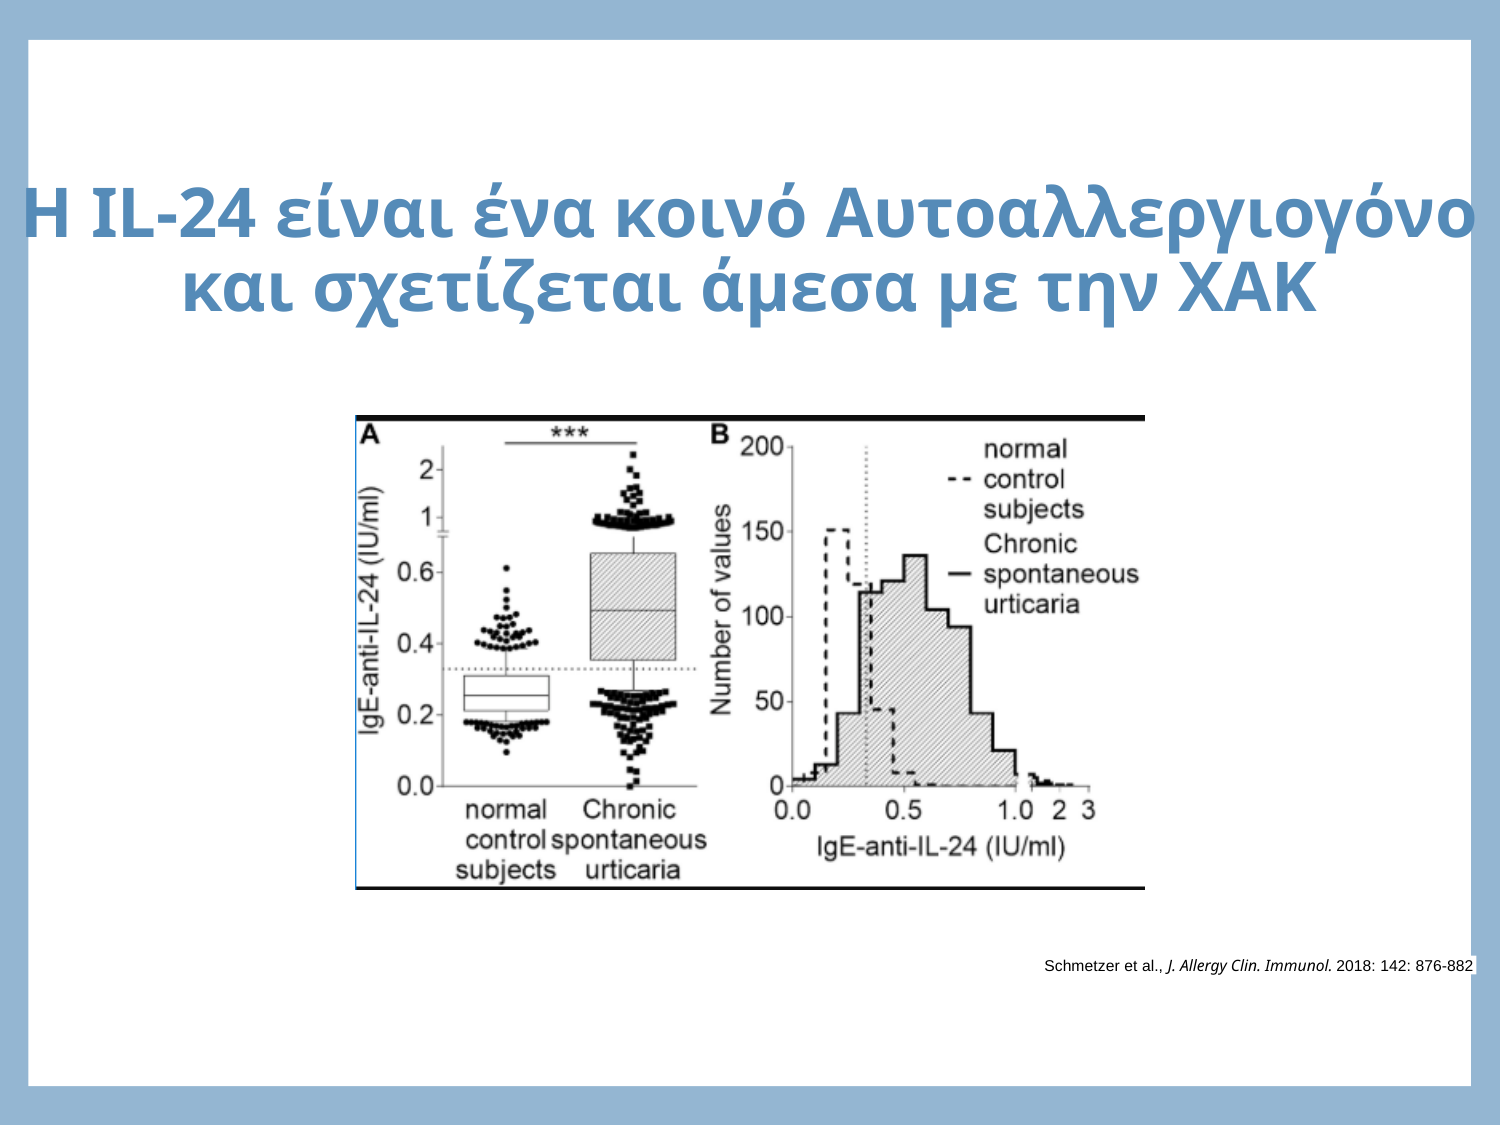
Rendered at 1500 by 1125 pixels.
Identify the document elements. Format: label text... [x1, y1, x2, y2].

picture [355, 415, 1145, 890]
title Η IL-24 είναι ένα κοινό Αυτοαλλεργιογόνο και σχετίζεται άμεσα με την ΧΑΚ [0, 168, 1500, 336]
text_box Schmetzer et al., J. Allergy Clin. Immunol. 2018: 142: 876-882 [1044, 955, 1477, 975]
